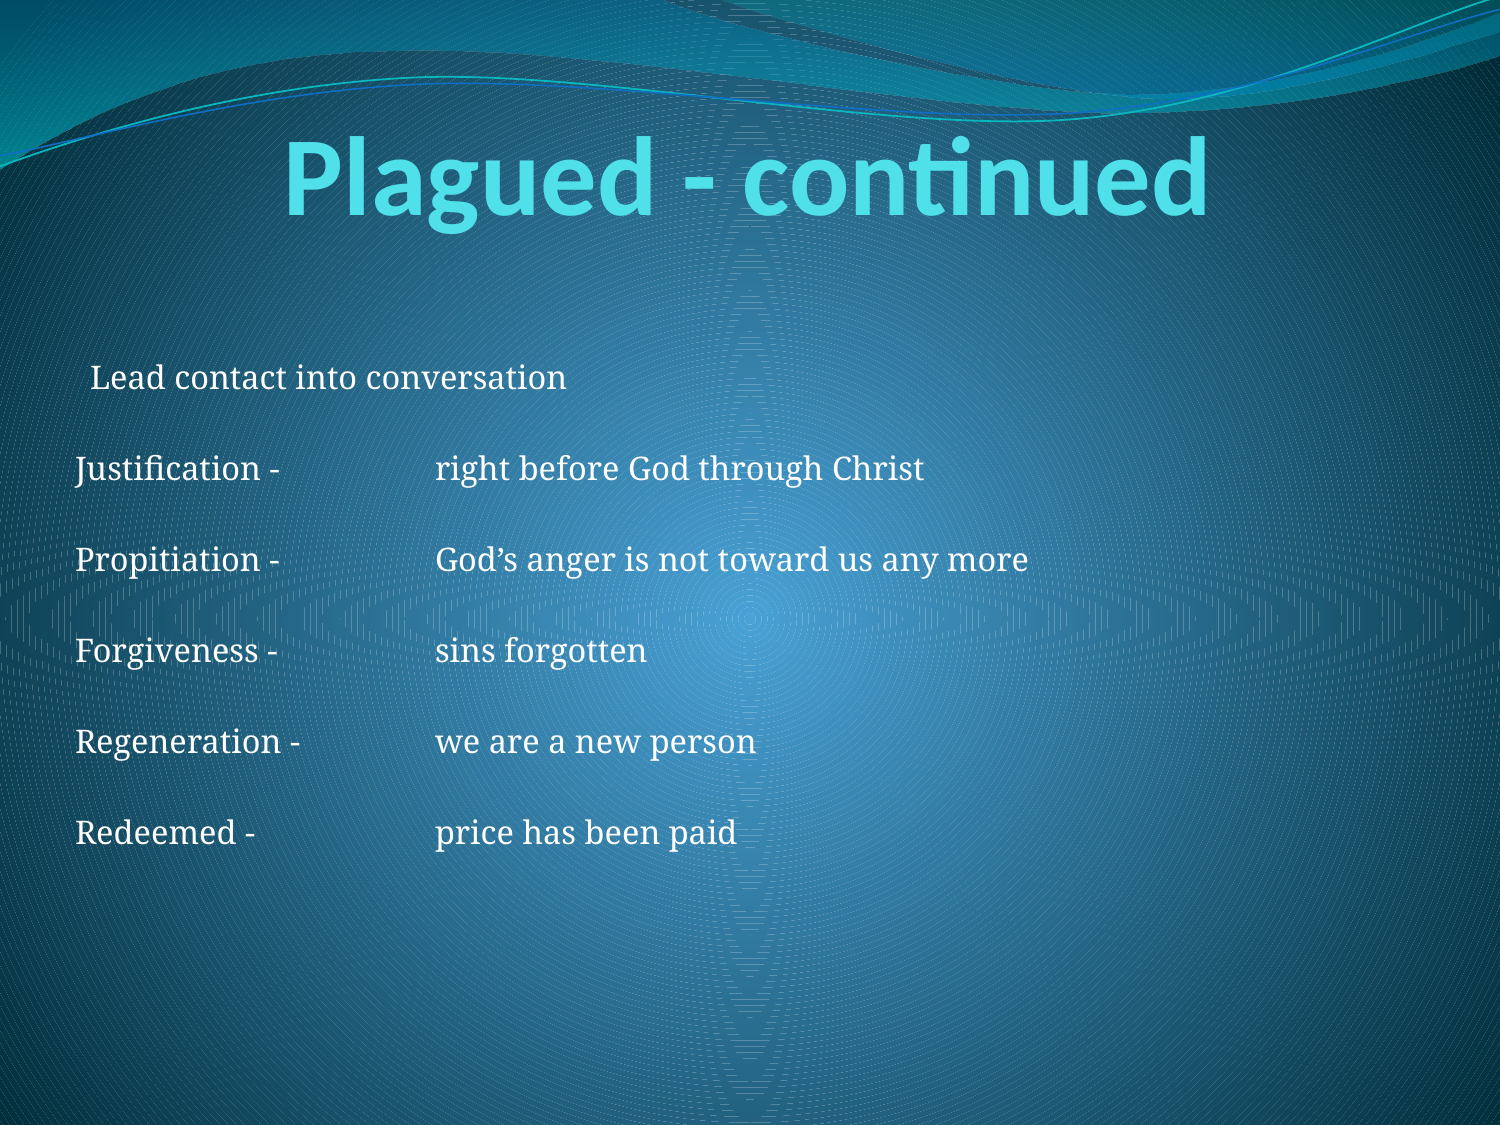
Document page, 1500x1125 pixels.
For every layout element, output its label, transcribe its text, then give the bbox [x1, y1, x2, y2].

subtitle Lead contact into conversation Justification - right before God through Christ Propitiation - God’s anger is not toward us any more Forgiveness - sins forgotten Regeneration - we are a new person Redeemed - price has been paid [75, 350, 1400, 908]
title Plagued - continued [99, 50, 1400, 238]
